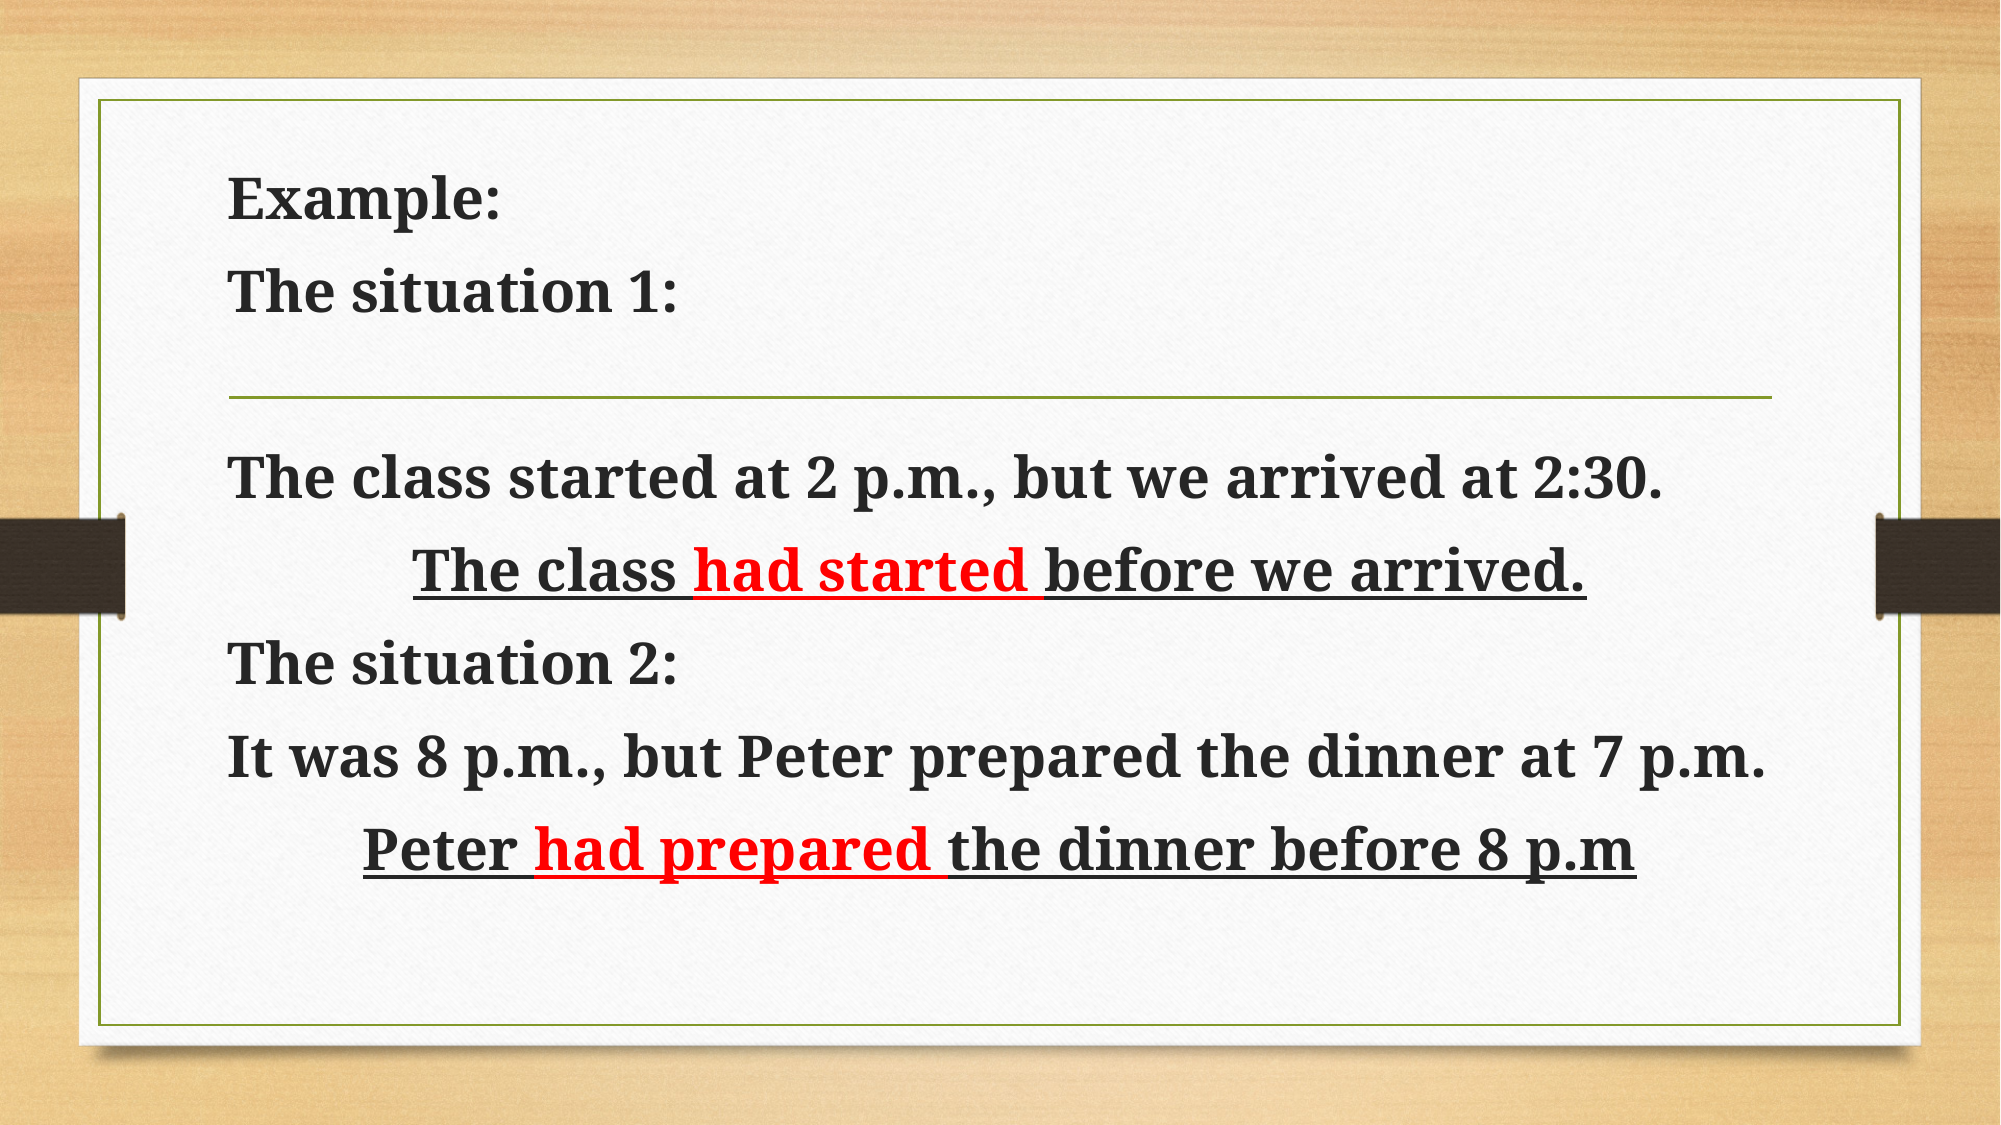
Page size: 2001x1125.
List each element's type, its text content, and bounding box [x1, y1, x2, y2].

list Example: The situation 1: The class started at 2 p.m., but we arrived at 2:30. The class had started before we arrived. The situation 2: It was 8 p.m., but Peter prepared the dinner at 7 p.m. Peter had prepared the dinner before 8 p.m [212, 154, 1788, 964]
picture [0, 0, 2001, 1125]
